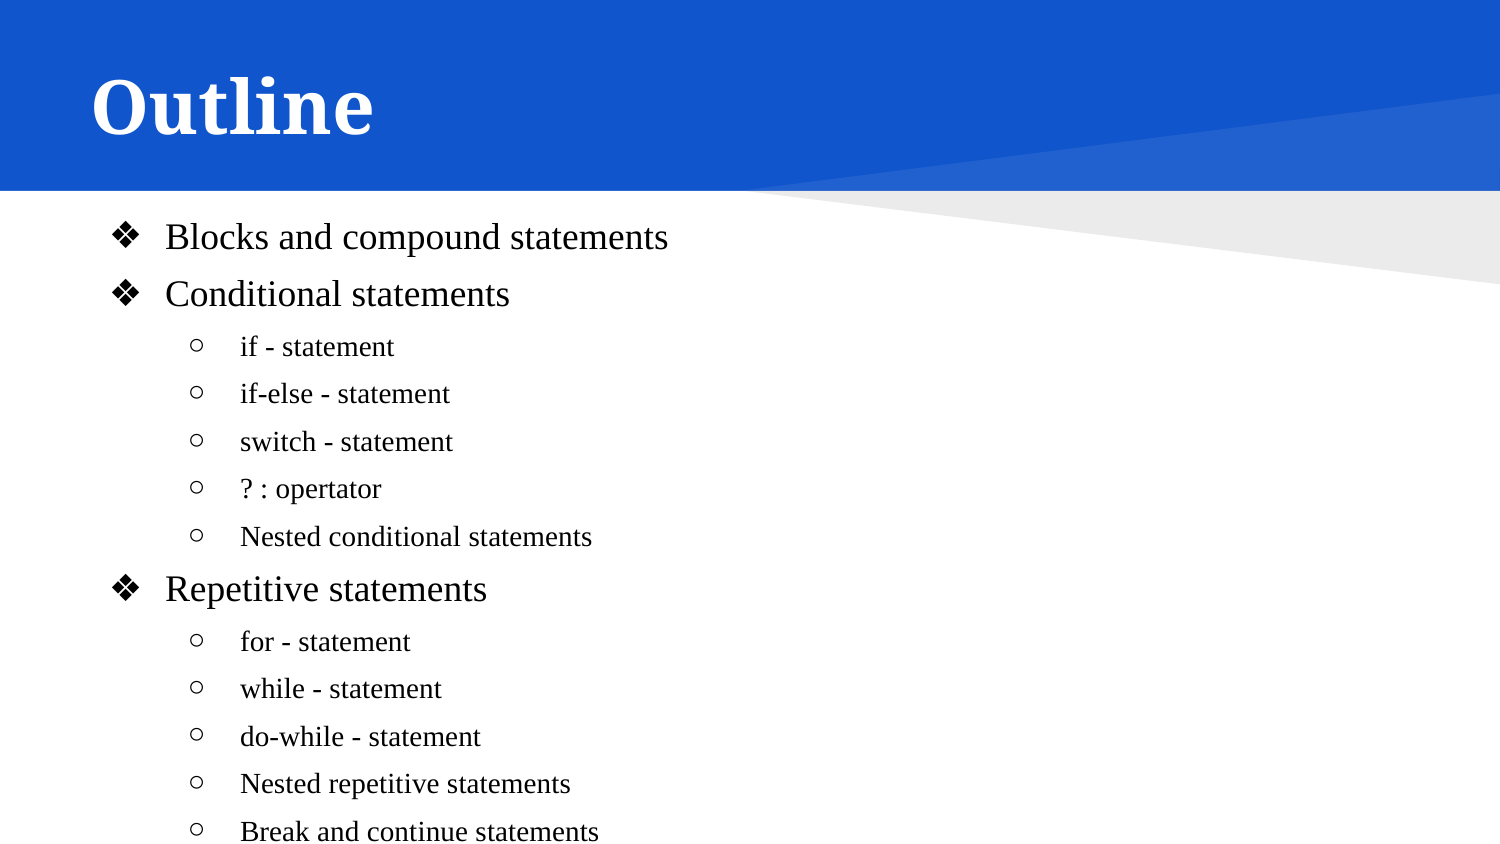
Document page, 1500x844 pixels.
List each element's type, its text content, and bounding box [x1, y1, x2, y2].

title Outline [75, 33, 1425, 175]
list Blocks and compound statements Conditional statements if - statement if-else - statement switch - statement ? : opertator Nested conditional statements Repetitive statements for - statement while - statement do-while - statement Nested repetitive statements Break and continue statements Unconditional jump: goto [75, 196, 1425, 808]
